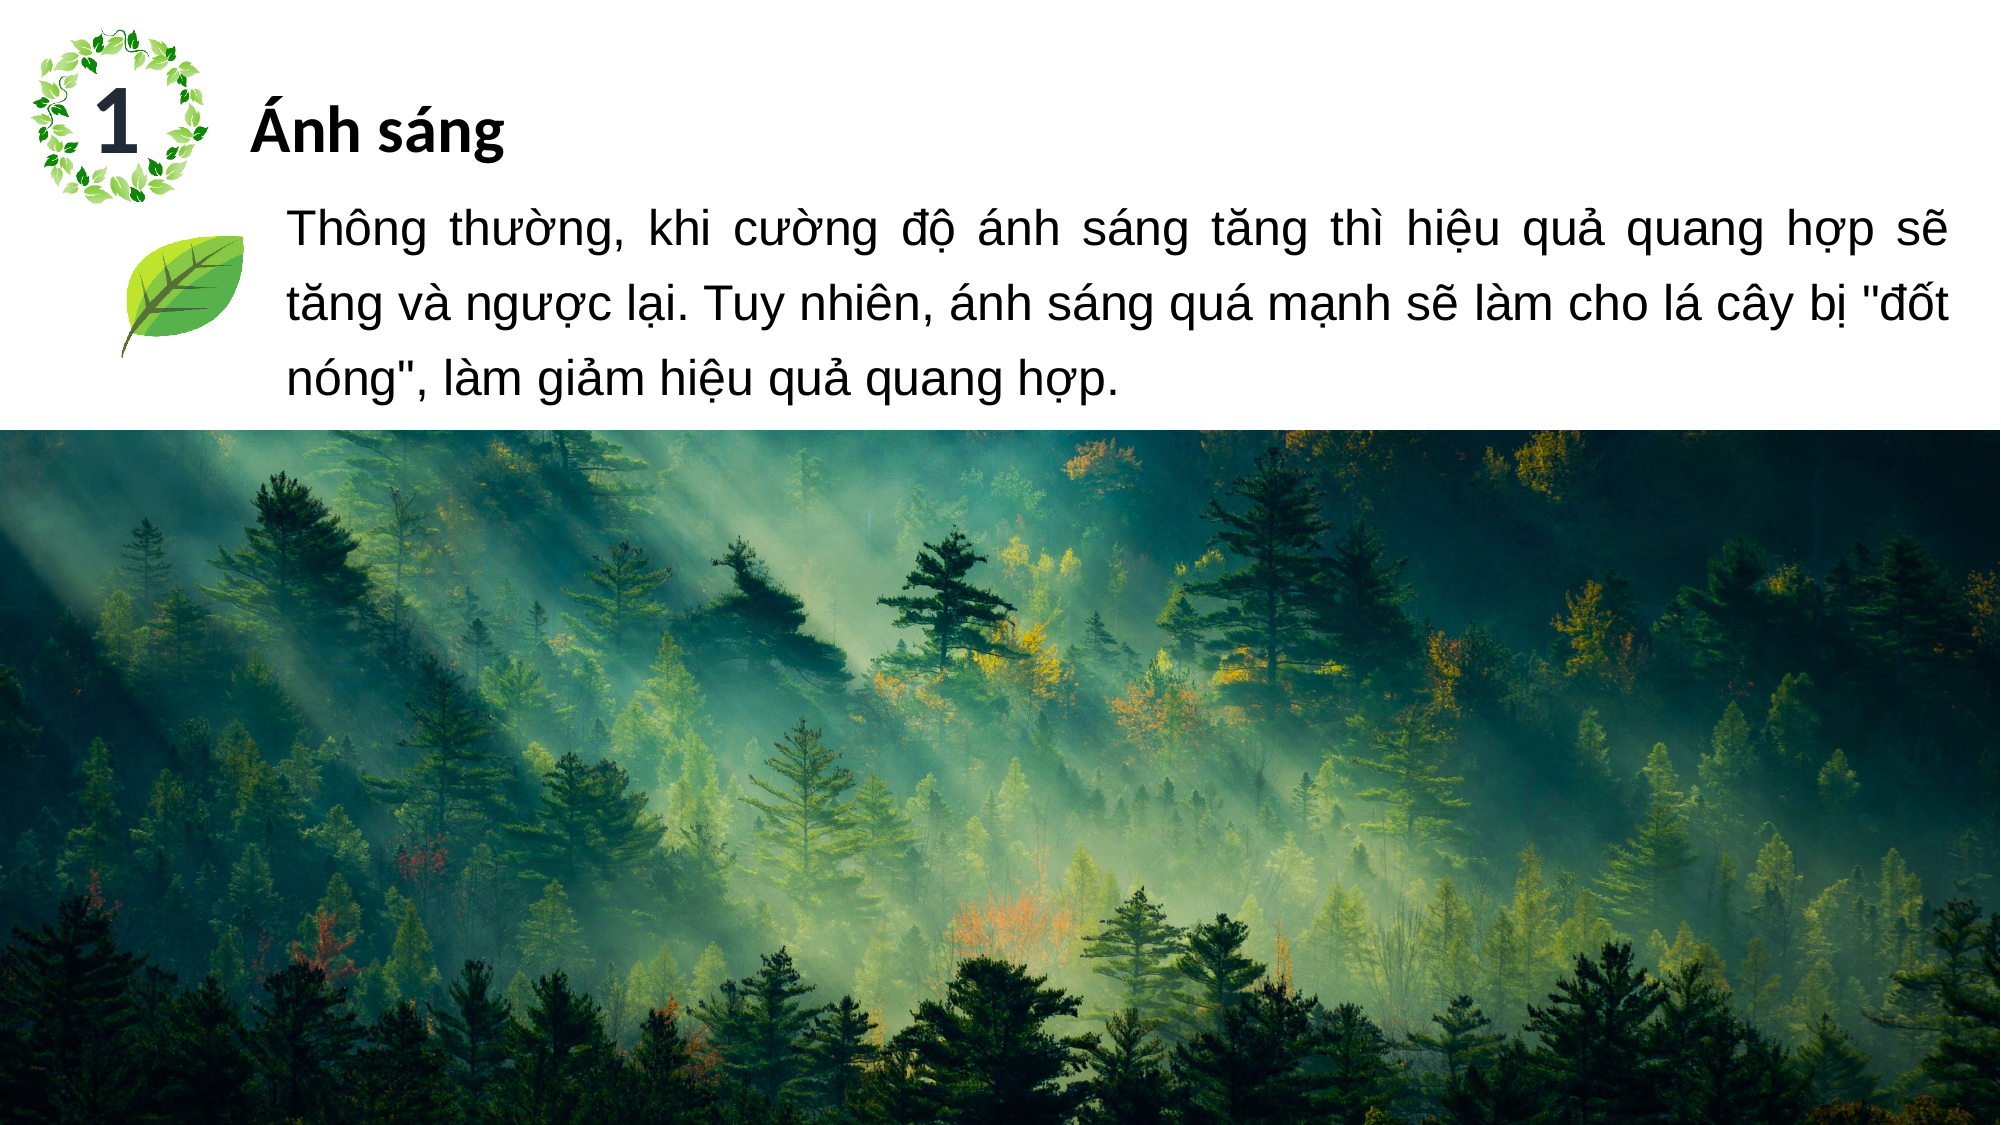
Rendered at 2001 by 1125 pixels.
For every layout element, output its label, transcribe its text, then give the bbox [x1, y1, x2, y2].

picture [23, 20, 215, 208]
picture [0, 430, 2000, 1125]
text_box Ánh sáng [250, 69, 506, 166]
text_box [111, 179, 1950, 400]
